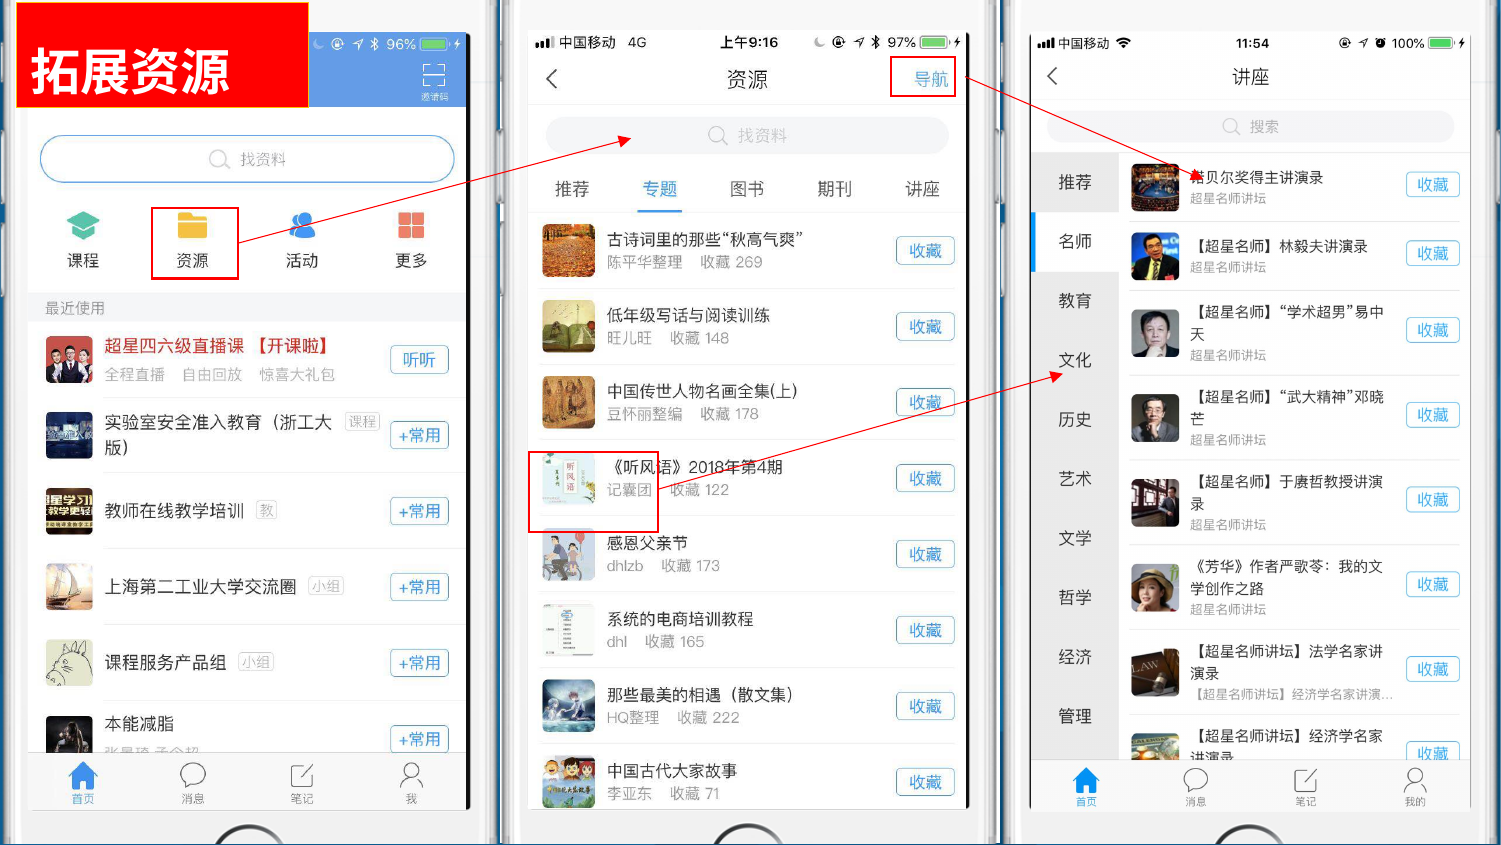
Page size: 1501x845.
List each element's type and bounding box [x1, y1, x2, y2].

text_box [1000, 0, 1501, 844]
text_box [501, 0, 1000, 843]
text_box [151, 138, 632, 279]
text_box [0, 0, 501, 844]
text_box [891, 56, 1204, 180]
text_box [528, 373, 1063, 533]
